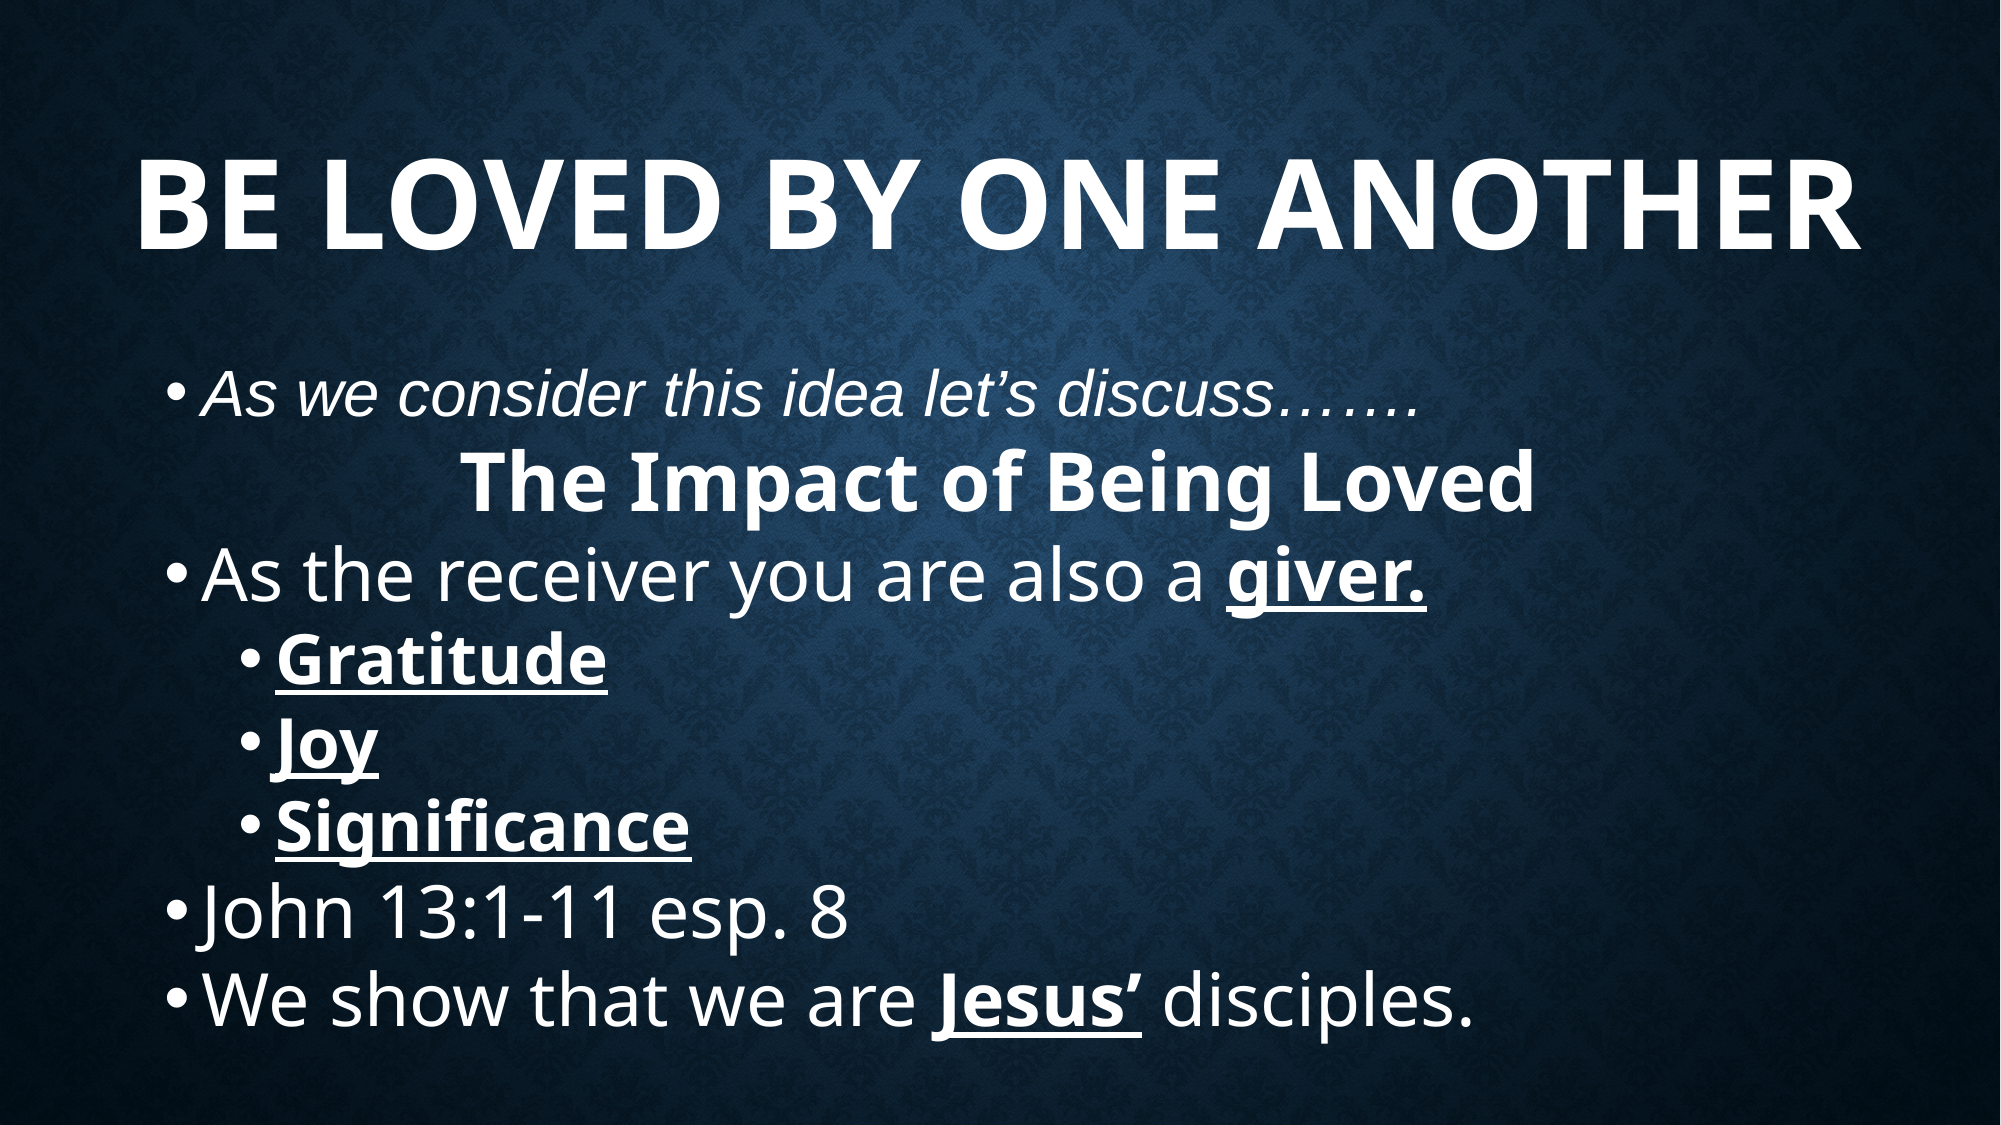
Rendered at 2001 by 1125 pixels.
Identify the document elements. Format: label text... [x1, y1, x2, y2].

title Be loved by one another [88, 99, 1904, 318]
list As we consider this idea let’s discuss……. The Impact of Being Loved As the receiver you are also a giver. Gratitude Joy Significance John 13:1-11 esp. 8 We show that we are Jesus’ disciples. [149, 343, 1849, 1054]
